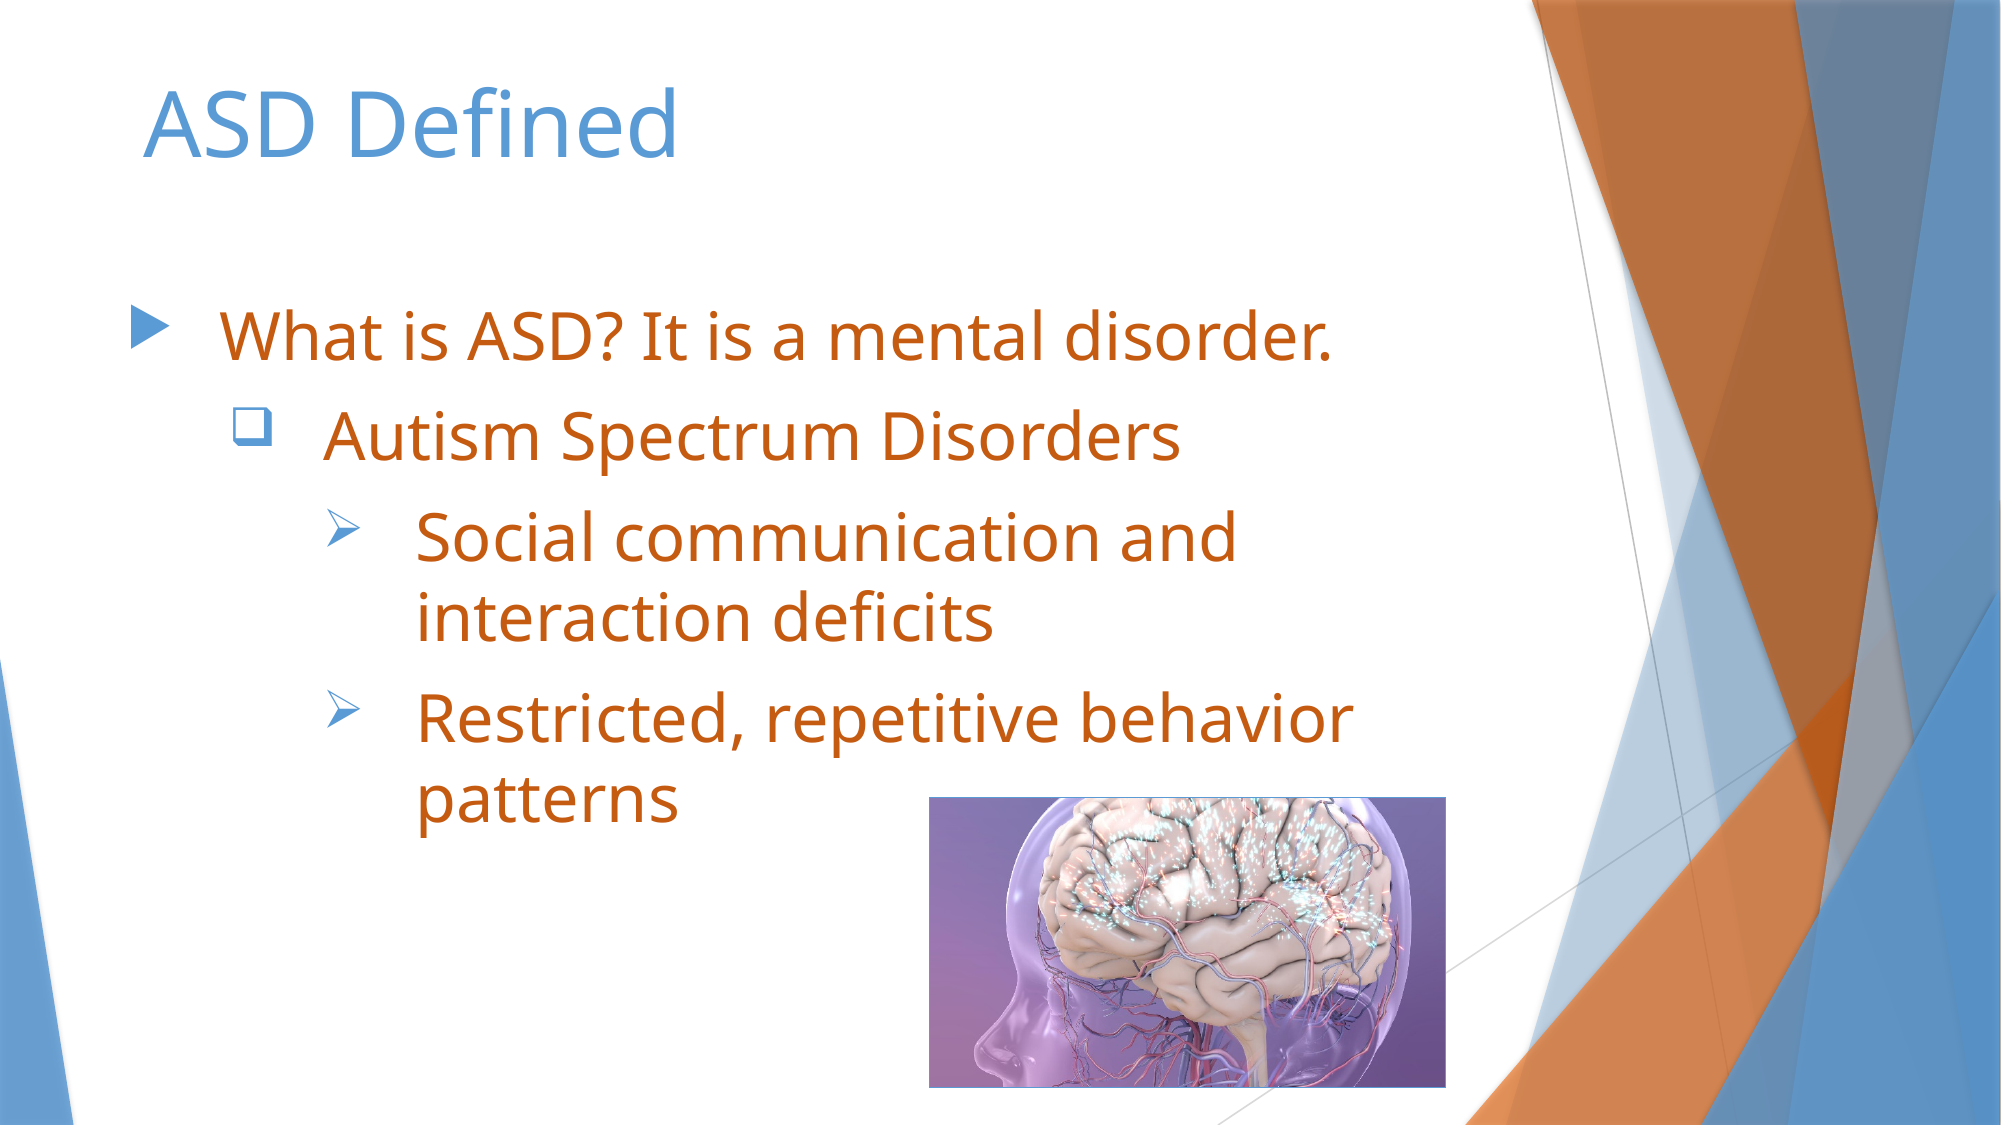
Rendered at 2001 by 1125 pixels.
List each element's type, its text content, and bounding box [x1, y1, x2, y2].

picture [929, 796, 1446, 1088]
list What is ASD? It is a mental disorder. Autism Spectrum Disorders Social communication and interaction deficits Restricted, repetitive behavior patterns [111, 285, 1547, 991]
title ASD Defined [128, 58, 1337, 243]
